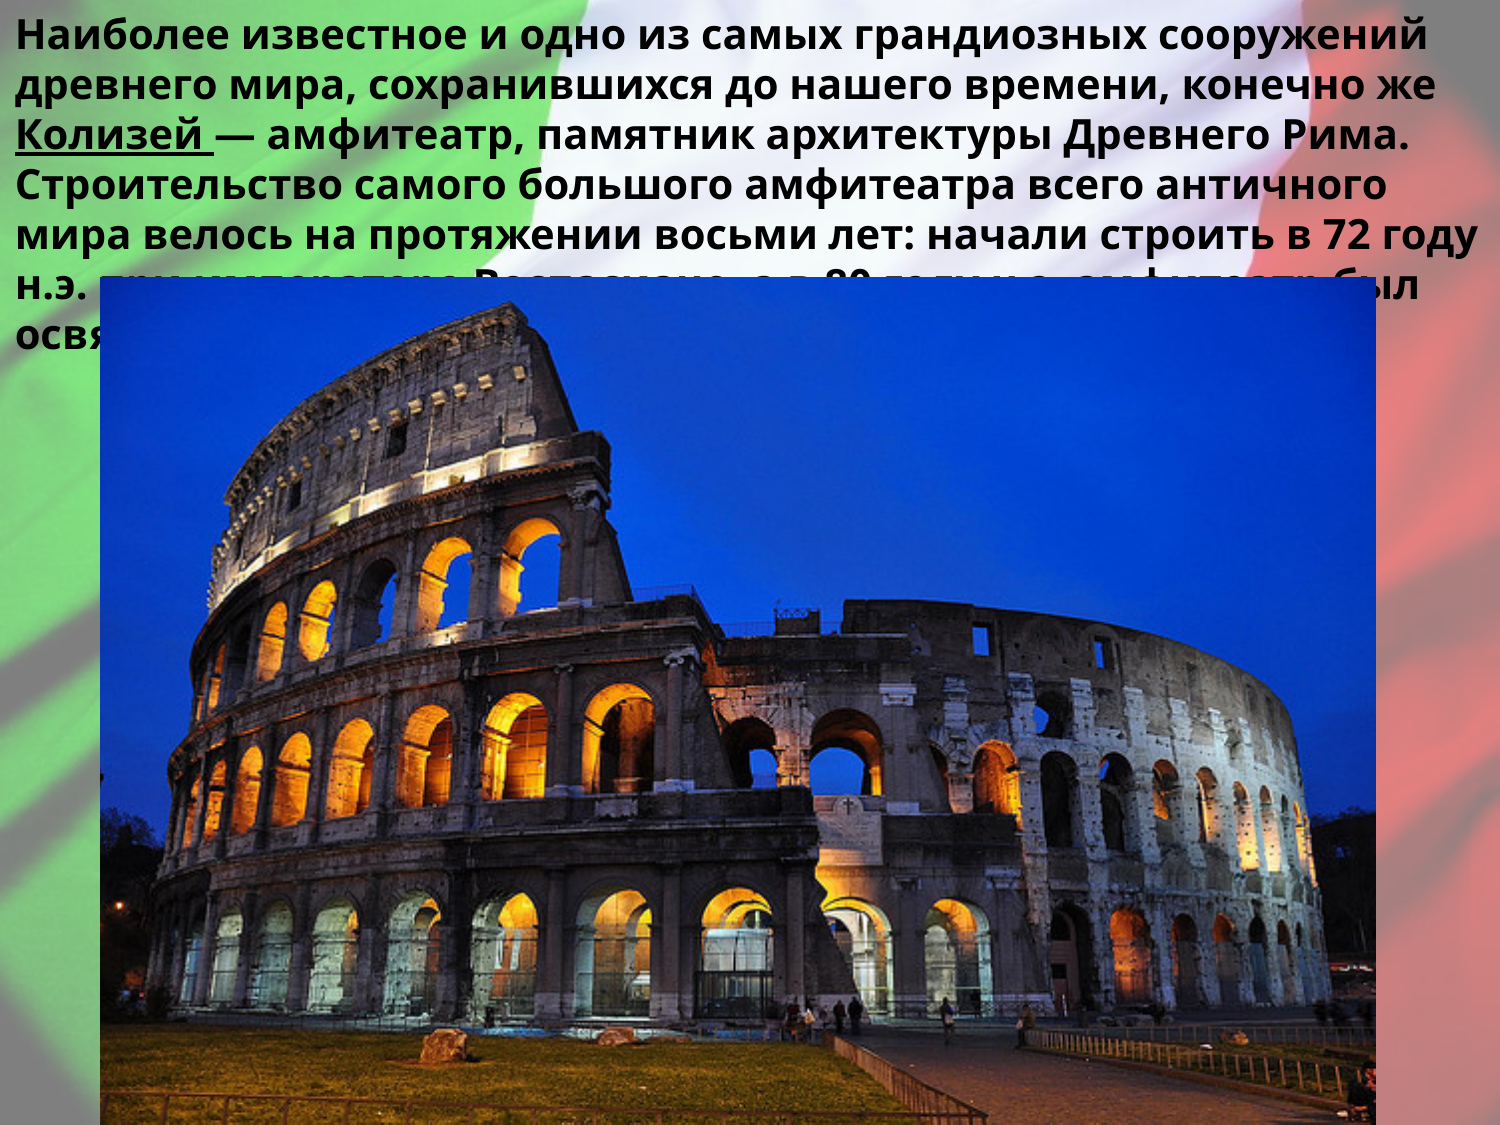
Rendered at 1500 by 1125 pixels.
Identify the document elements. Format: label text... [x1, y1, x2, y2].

picture [100, 277, 1377, 1125]
text_box Наиболее известное и одно из самых грандиозных сооружений древнего мира, сохранившихся до нашего времени, конечно же Колизей — амфитеатр, памятник архитектуры Древнего Рима. Строительство самого большого амфитеатра всего античного мира велось на протяжении восьми лет: начали строить в 72 году н.э. при императоре Веспасиане, а в 80 году н.э. амфитеатр был освящен императором Титом. [0, 0, 1500, 365]
